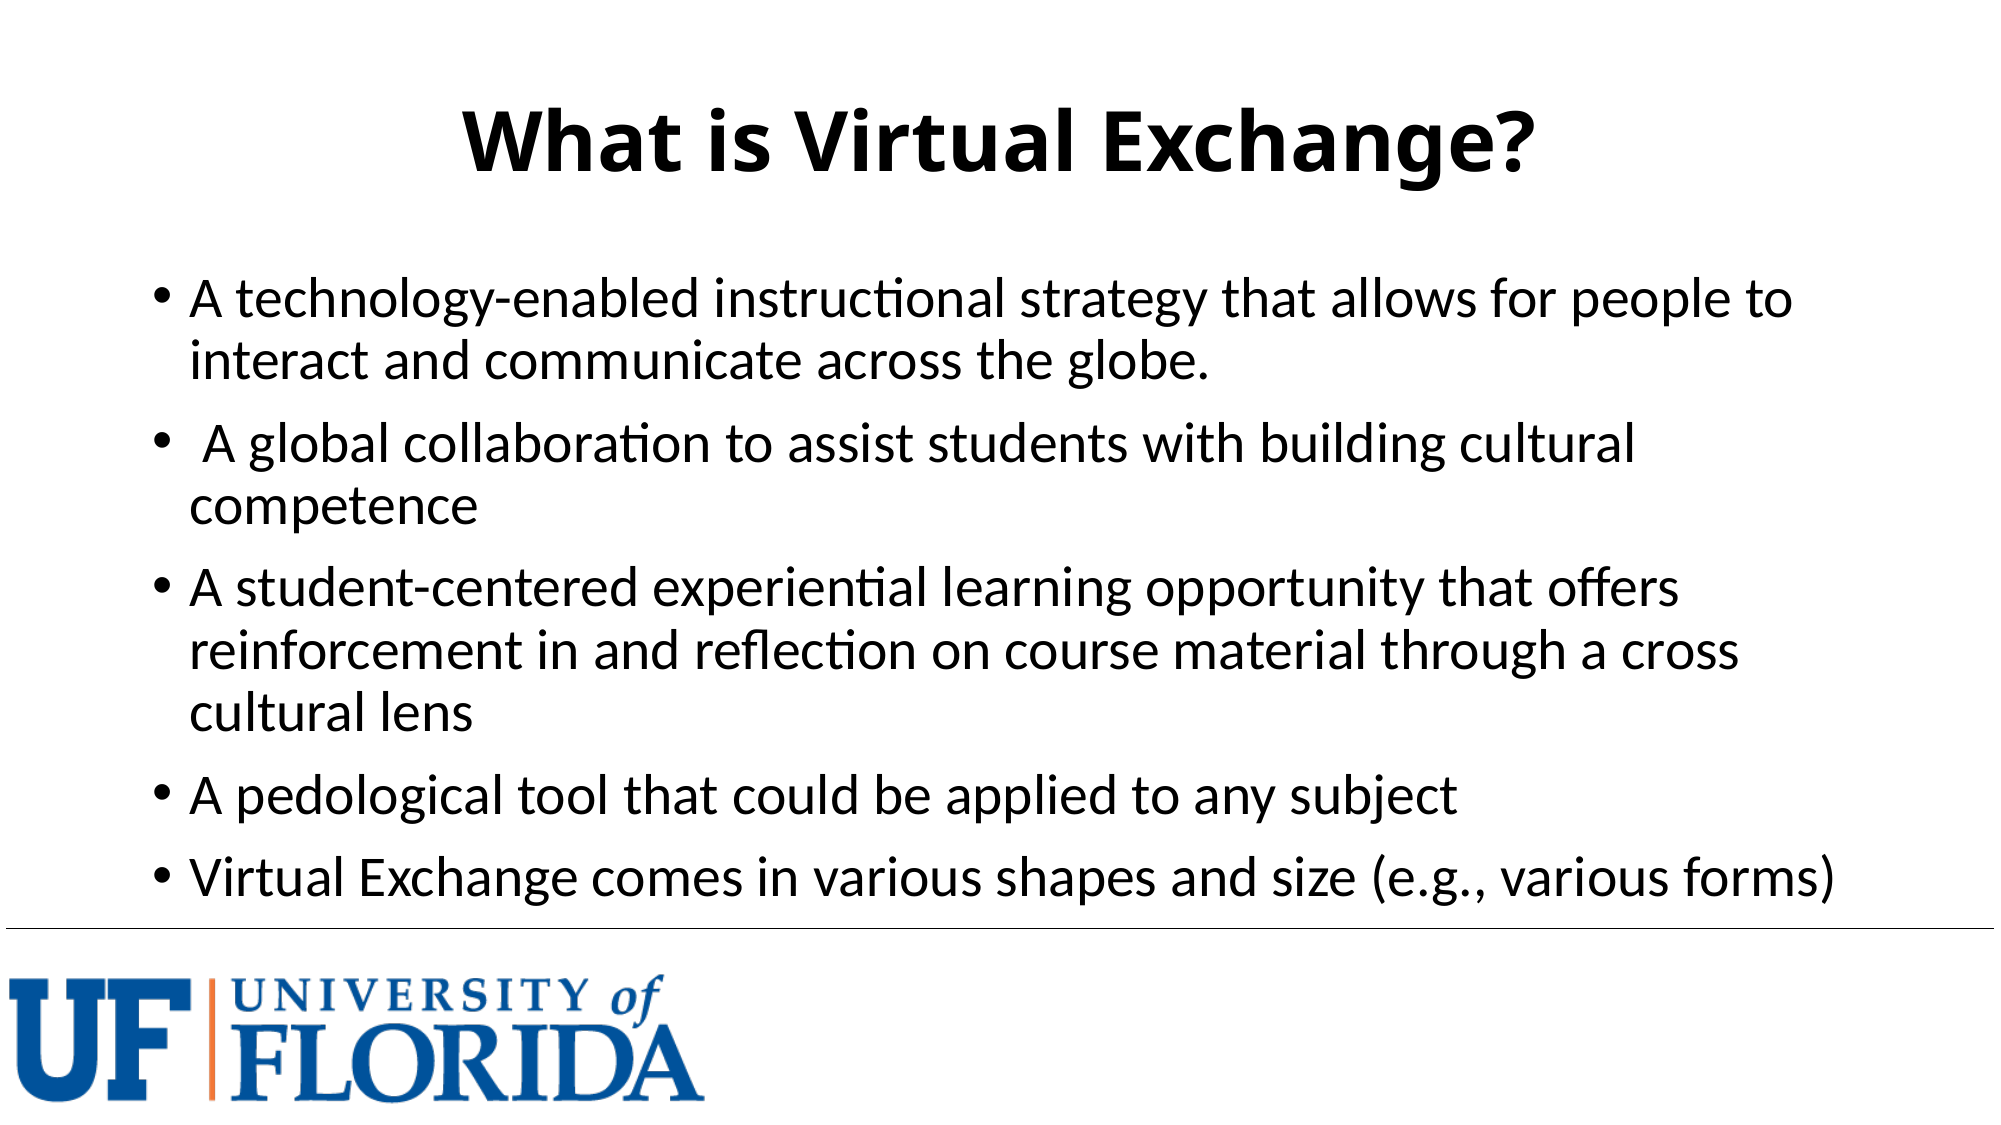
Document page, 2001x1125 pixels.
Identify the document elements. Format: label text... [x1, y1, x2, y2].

list A technology-enabled instructional strategy that allows for people to interact and communicate across the globe. A global collaboration to assist students with building cultural competence A student-centered experiential learning opportunity that offers reinforcement in and reflection on course material through a cross cultural lens A pedological tool that could be applied to any subject Virtual Exchange comes in various shapes and size (e.g., various forms) [137, 259, 1921, 920]
picture [0, 946, 713, 1125]
title What is Virtual Exchange? [137, 31, 1863, 259]
